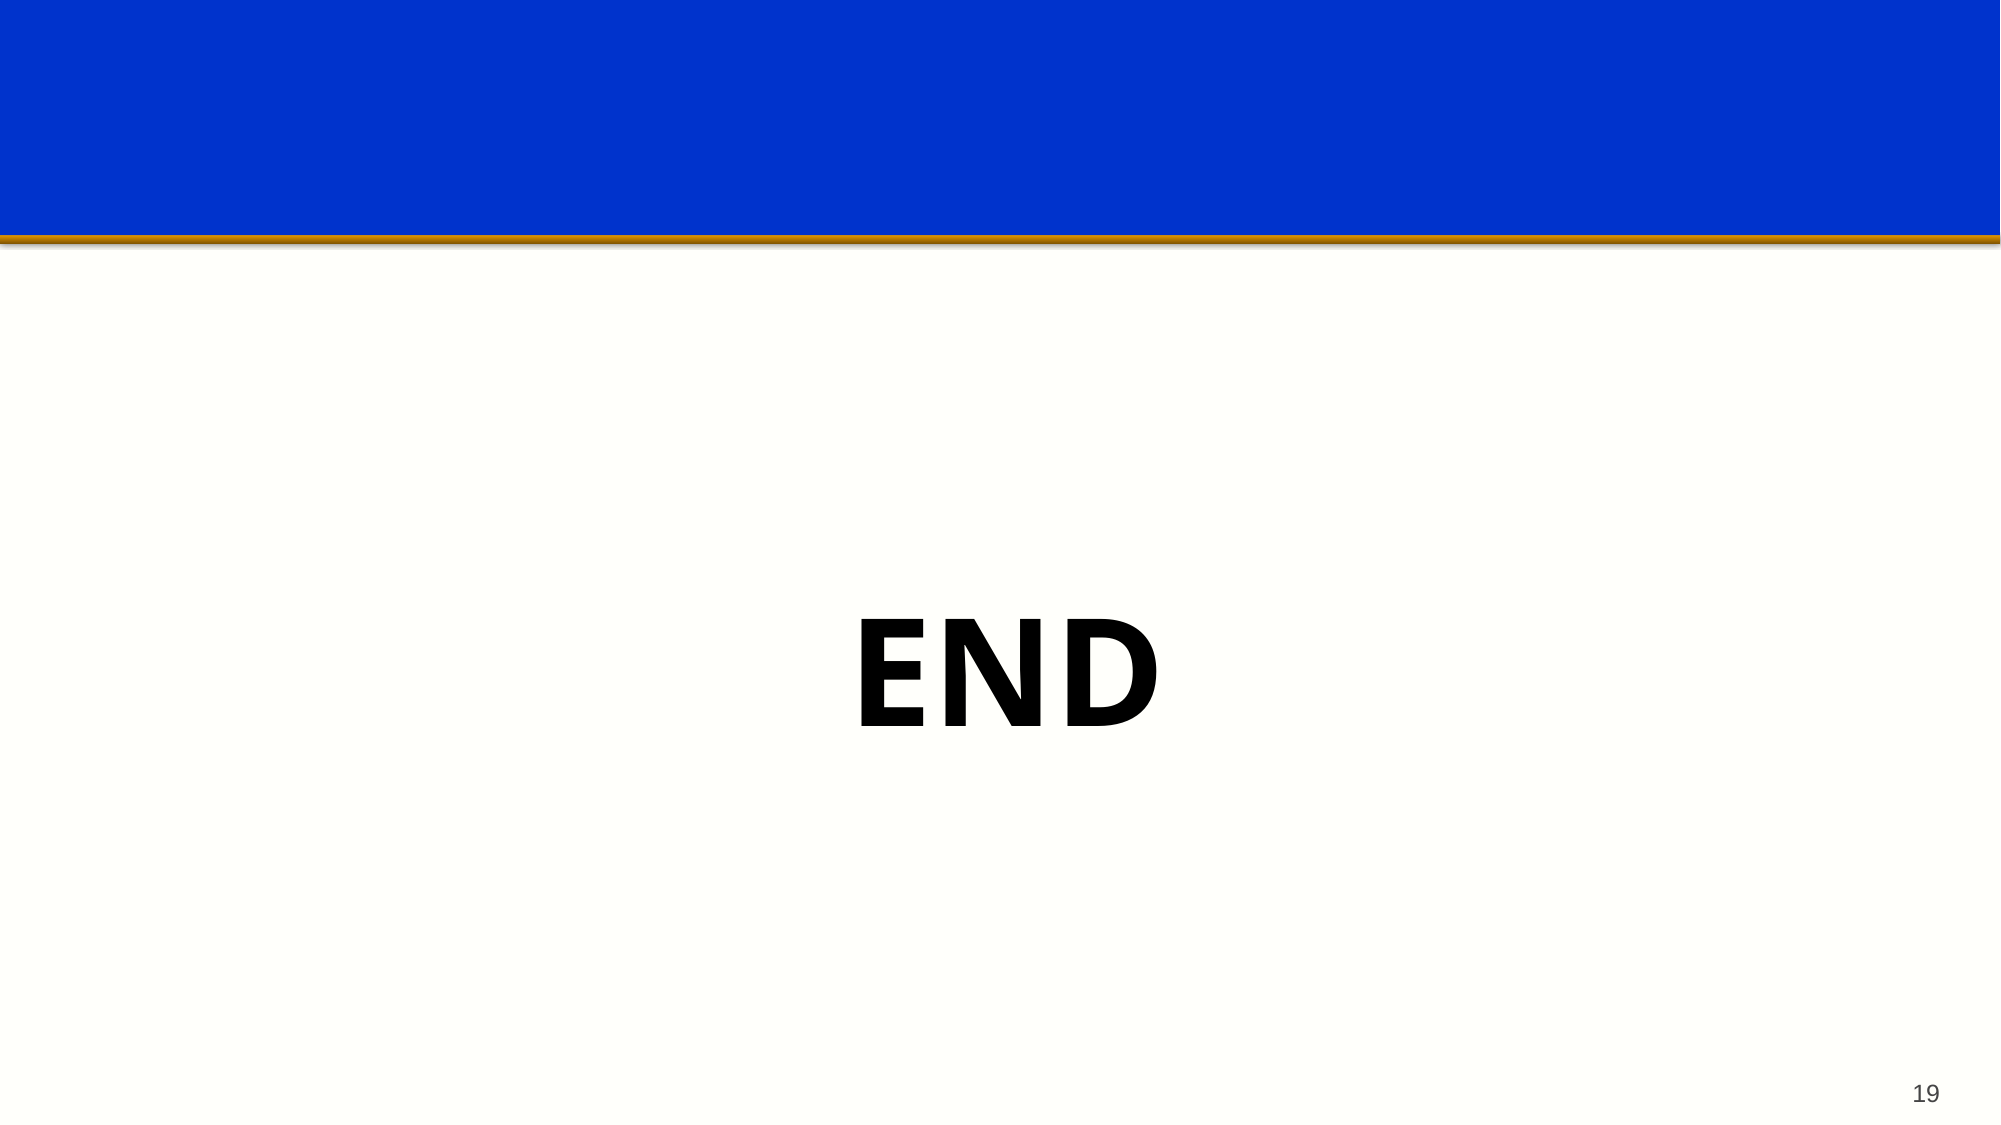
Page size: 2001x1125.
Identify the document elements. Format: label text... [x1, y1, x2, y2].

slide_number 19 [1794, 1062, 1955, 1108]
list END [99, 291, 1900, 1050]
